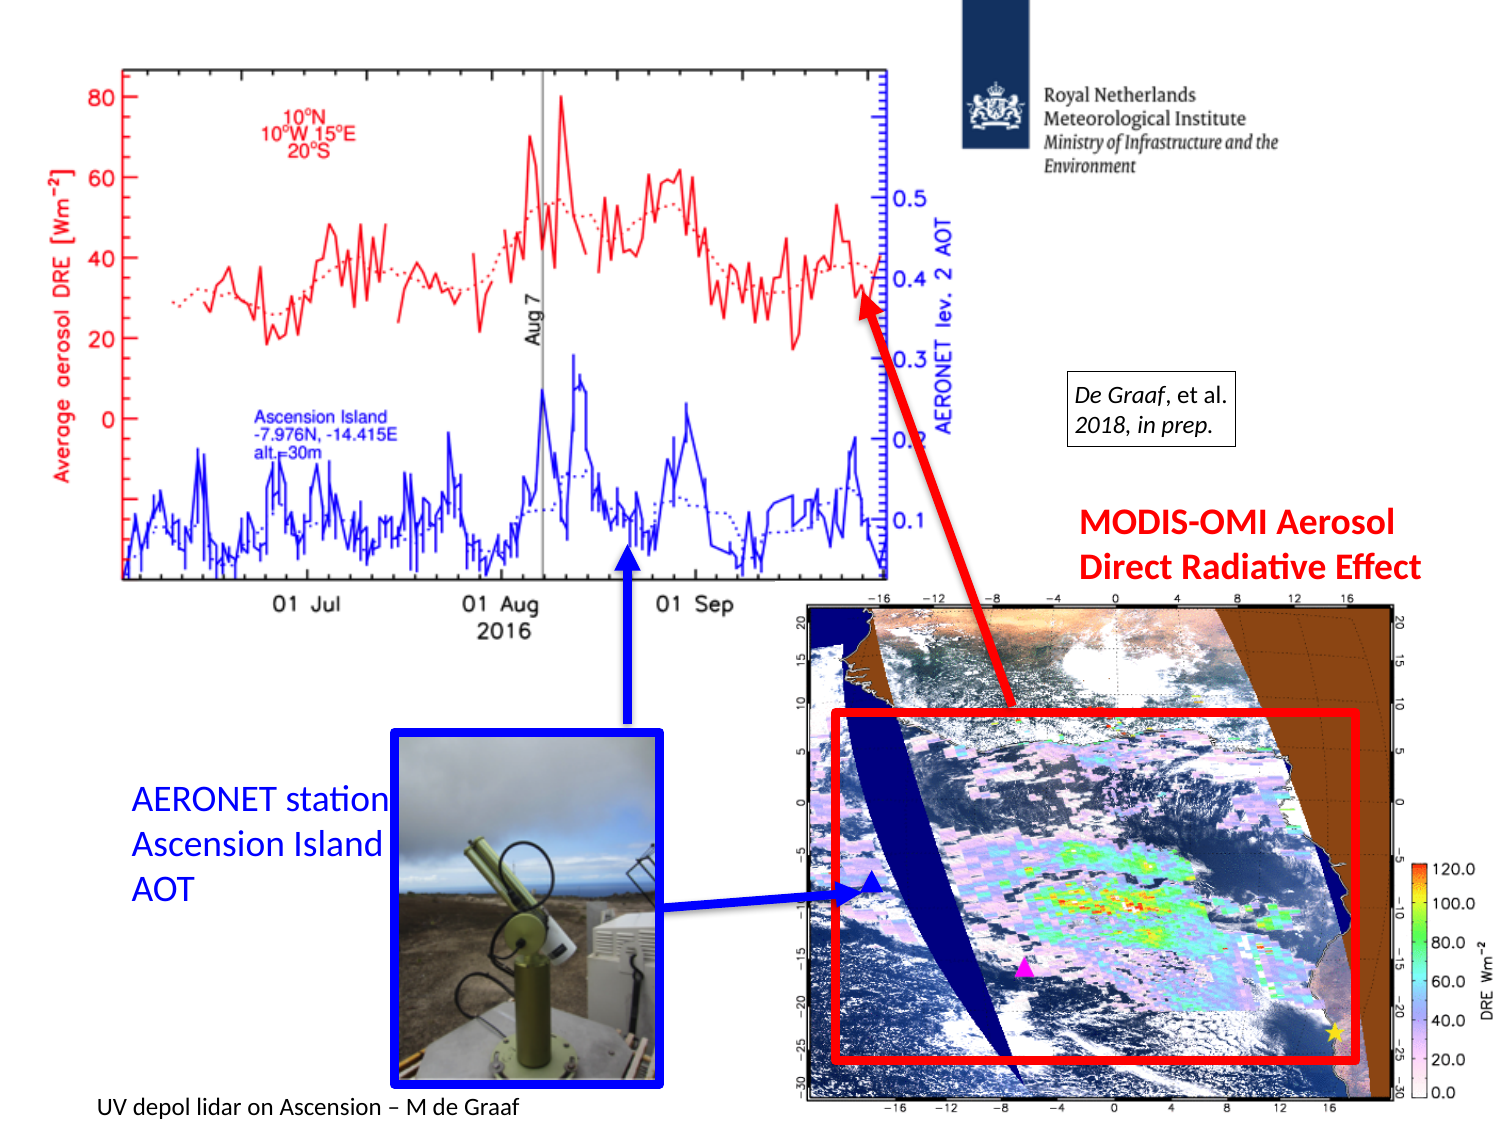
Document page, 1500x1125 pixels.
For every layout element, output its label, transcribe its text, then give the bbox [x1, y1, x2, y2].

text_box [775, 581, 1500, 1125]
text_box De Graaf, et al. 2018, in prep. [1067, 371, 1236, 447]
text_box AERONET station Ascension Island AOT [124, 765, 390, 916]
picture [398, 736, 656, 1081]
text_box UV depol lidar on Ascension – M de Graaf [54, 1083, 770, 1125]
picture [16, 0, 1342, 643]
text_box MODIS-OMI Aerosol Direct Radiative Effect [1071, 489, 1447, 578]
